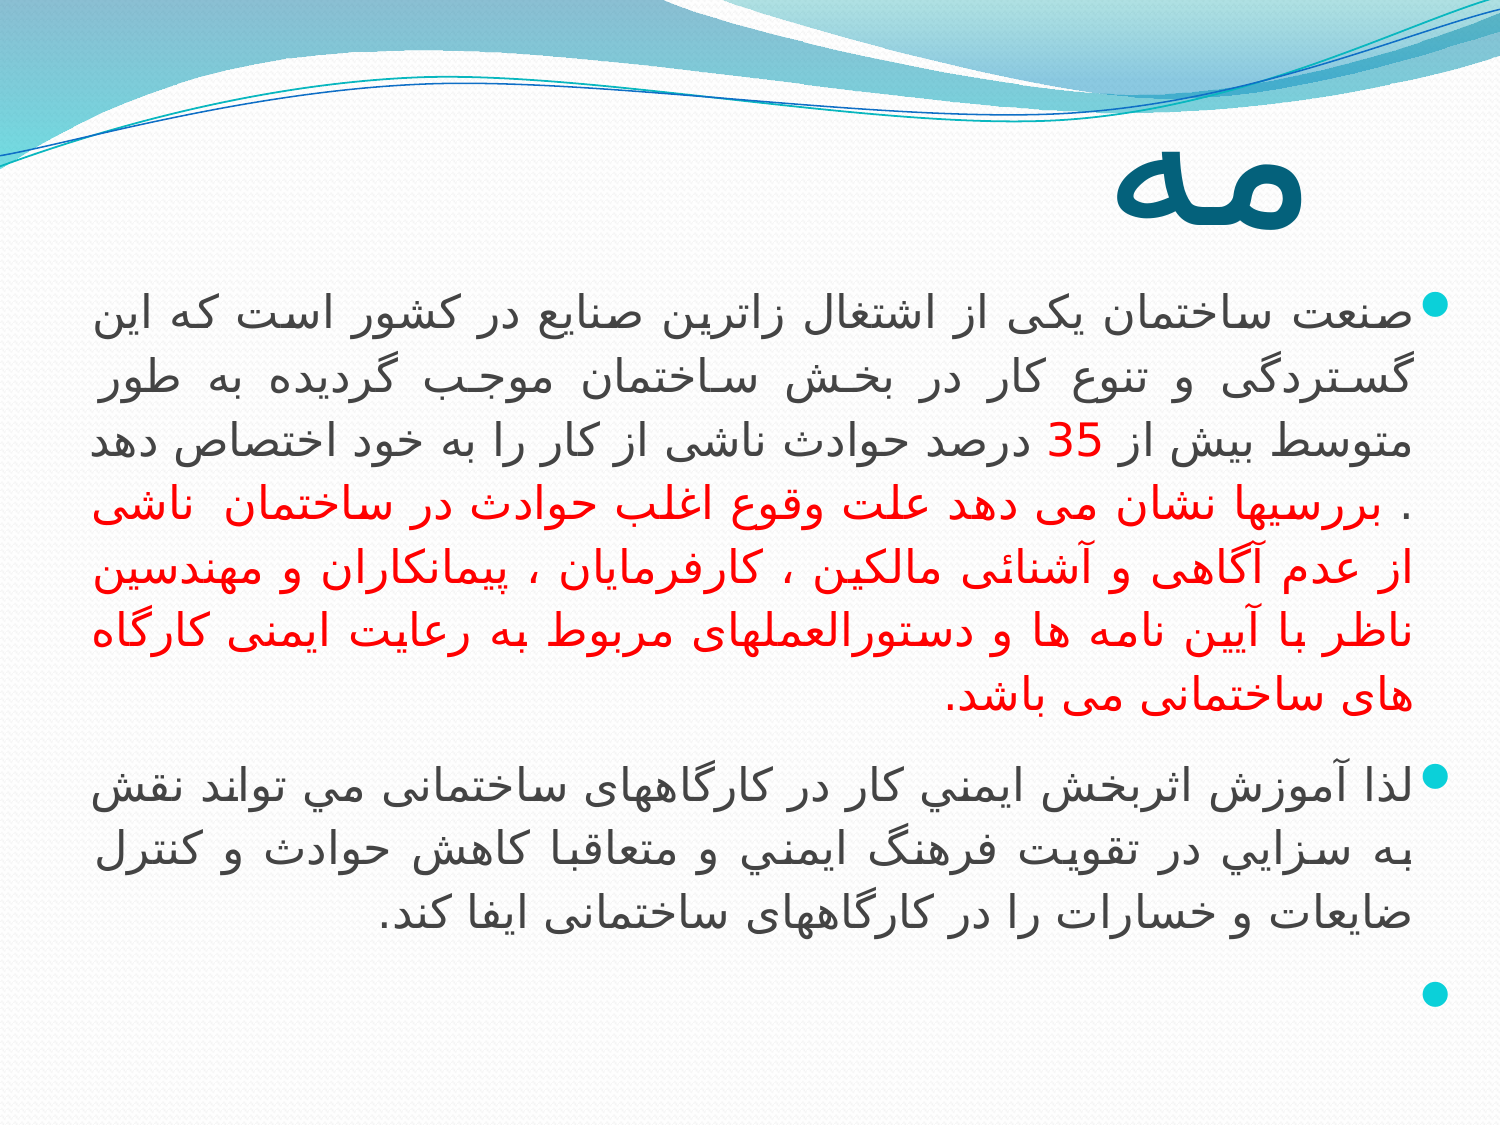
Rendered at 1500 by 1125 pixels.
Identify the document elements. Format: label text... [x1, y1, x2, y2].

title مقدمه [1103, 78, 1496, 266]
list صنعت ساختمان یکی از اشتغال زاترین صنایع در کشور است که این گستردگی و تنوع کار در بخش ساختمان موجب گردیده به طور متوسط بیش از 35 درصد حوادث ناشی از کار را به خود اختصاص دهد . بررسیها نشان می دهد علت وقوع اغلب حوادث در ساختمان ناشی از عدم آگاهی و آشنائی مالکین ، کارفرمایان ، پیمانکاران و مهندسین ناظر با آیین نامه ها و دستورالعملهای مربوط به رعایت ایمنی کارگاه های ساختمانی می باشد. لذا آموزش اثربخش ايمني کار در کارگاههای ساختمانی مي تواند نقش به سزايي در تقويت فرهنگ ايمني و متعاقبا كاهش حوادث و كنترل ضايعات و خسارات را در کارگاههای ساختمانی ایفا کند. [75, 267, 1471, 1038]
